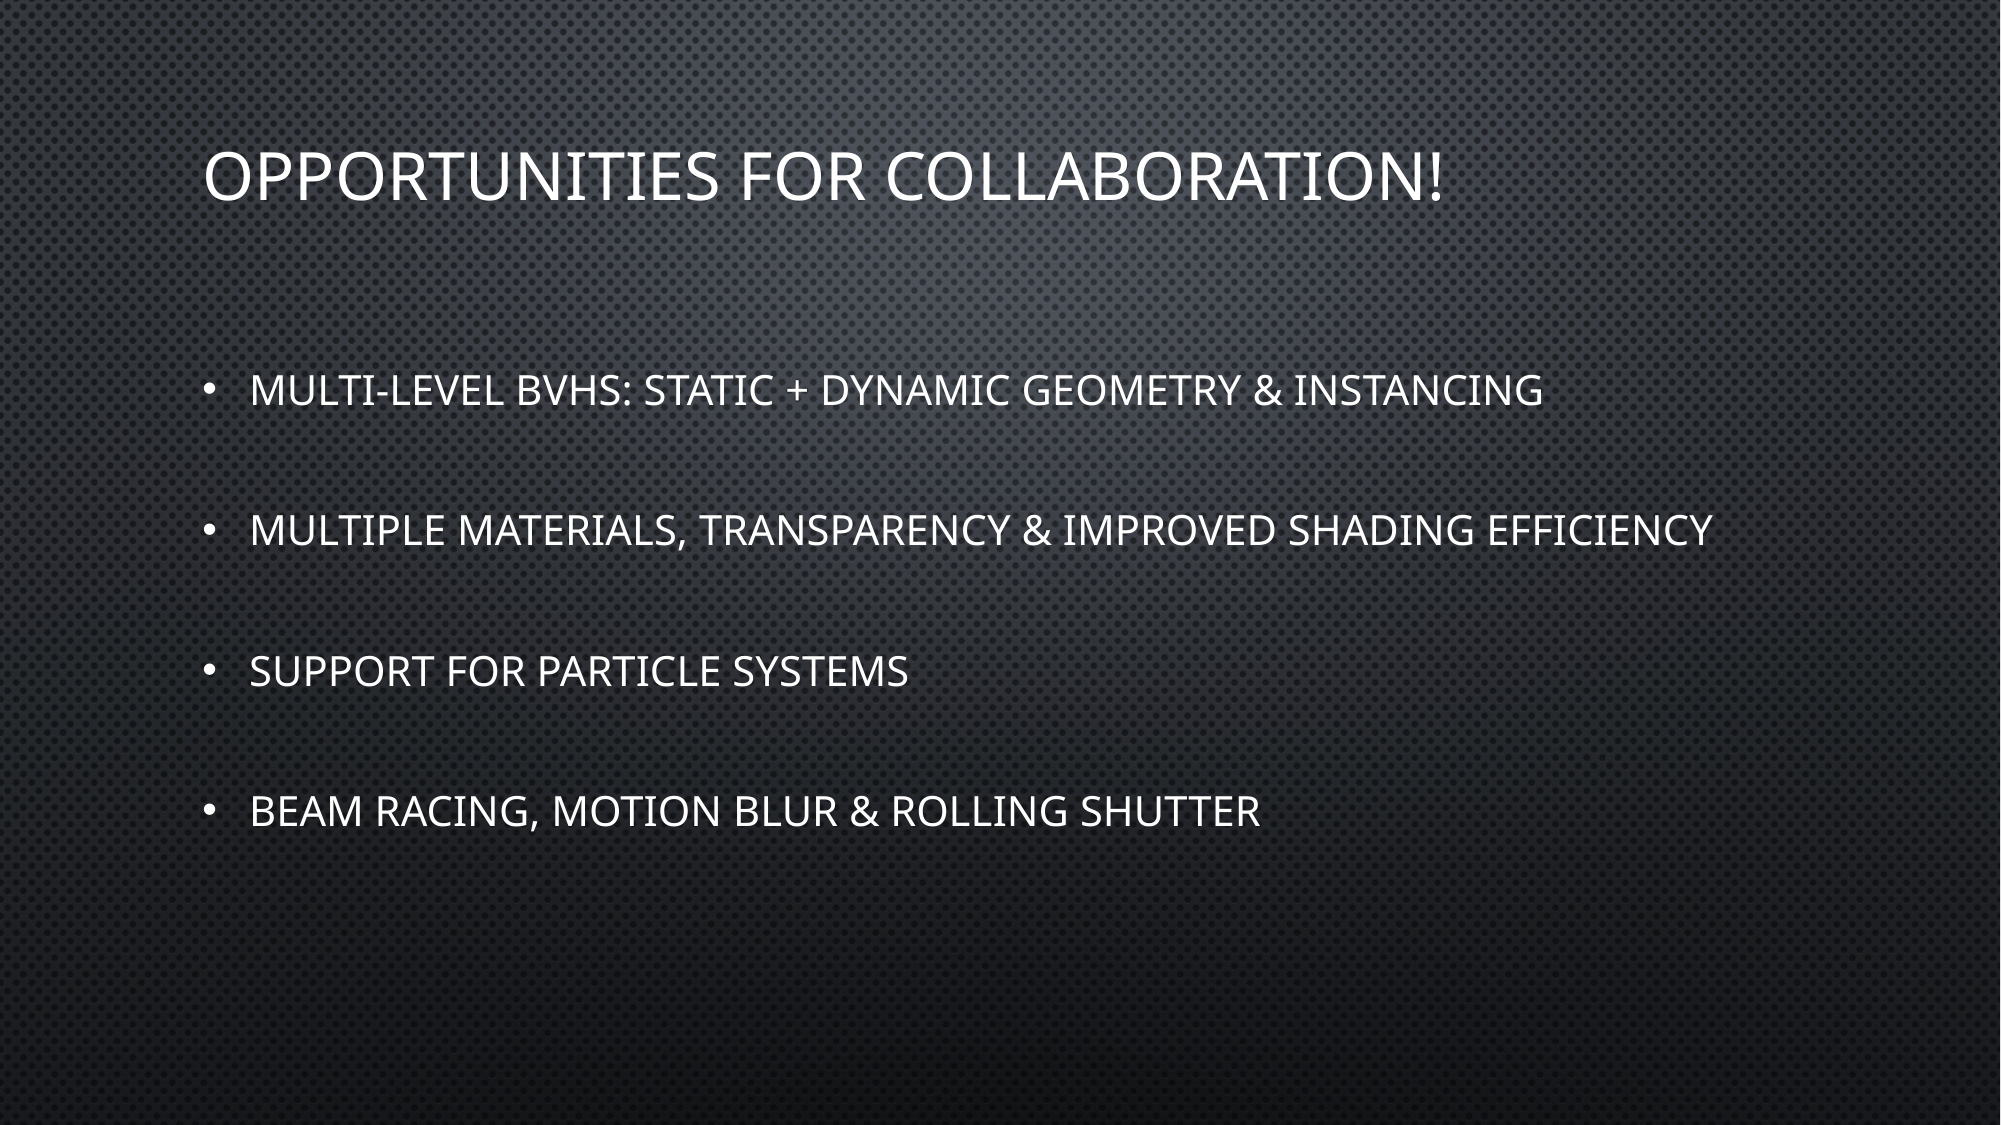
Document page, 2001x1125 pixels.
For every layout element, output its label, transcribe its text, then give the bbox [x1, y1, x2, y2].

list Multi-Level BVHs: Static + Dynamic Geometry & Instancing Multiple Materials, Transparency & Improved Shading Efficiency Support for Particle Systems Beam racing, Motion Blur & Rolling Shutter [187, 356, 1813, 1038]
title Opportunities for collaboration! [187, 99, 1813, 248]
